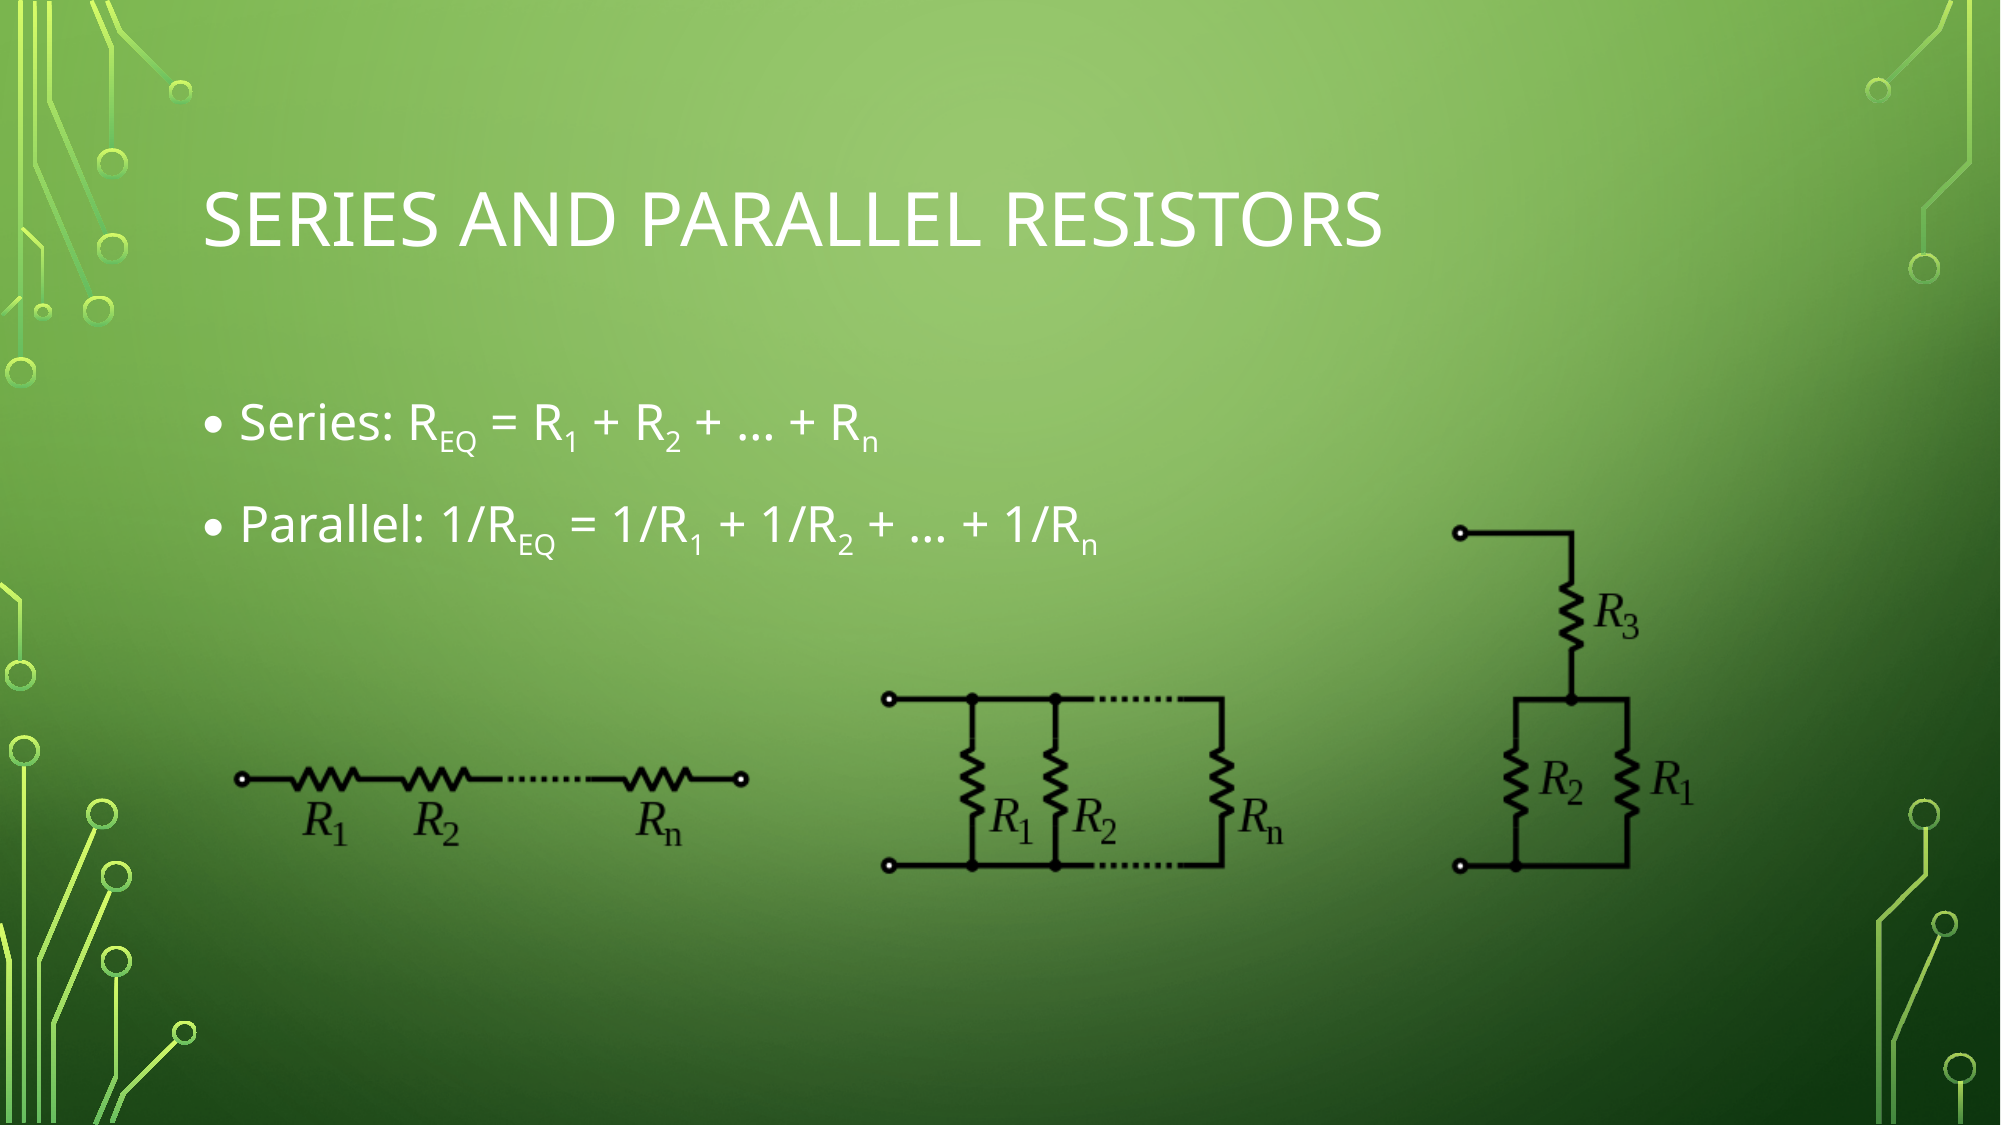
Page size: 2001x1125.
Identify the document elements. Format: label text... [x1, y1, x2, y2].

picture [186, 723, 797, 890]
picture [1405, 478, 1711, 922]
title Series and Parallel Resistors [187, 101, 1813, 344]
list Series: REQ = R1 + R2 + … + Rn Parallel: 1/REQ = 1/R1 + 1/R2 + … + 1/Rn [187, 369, 1813, 950]
picture [833, 644, 1305, 922]
